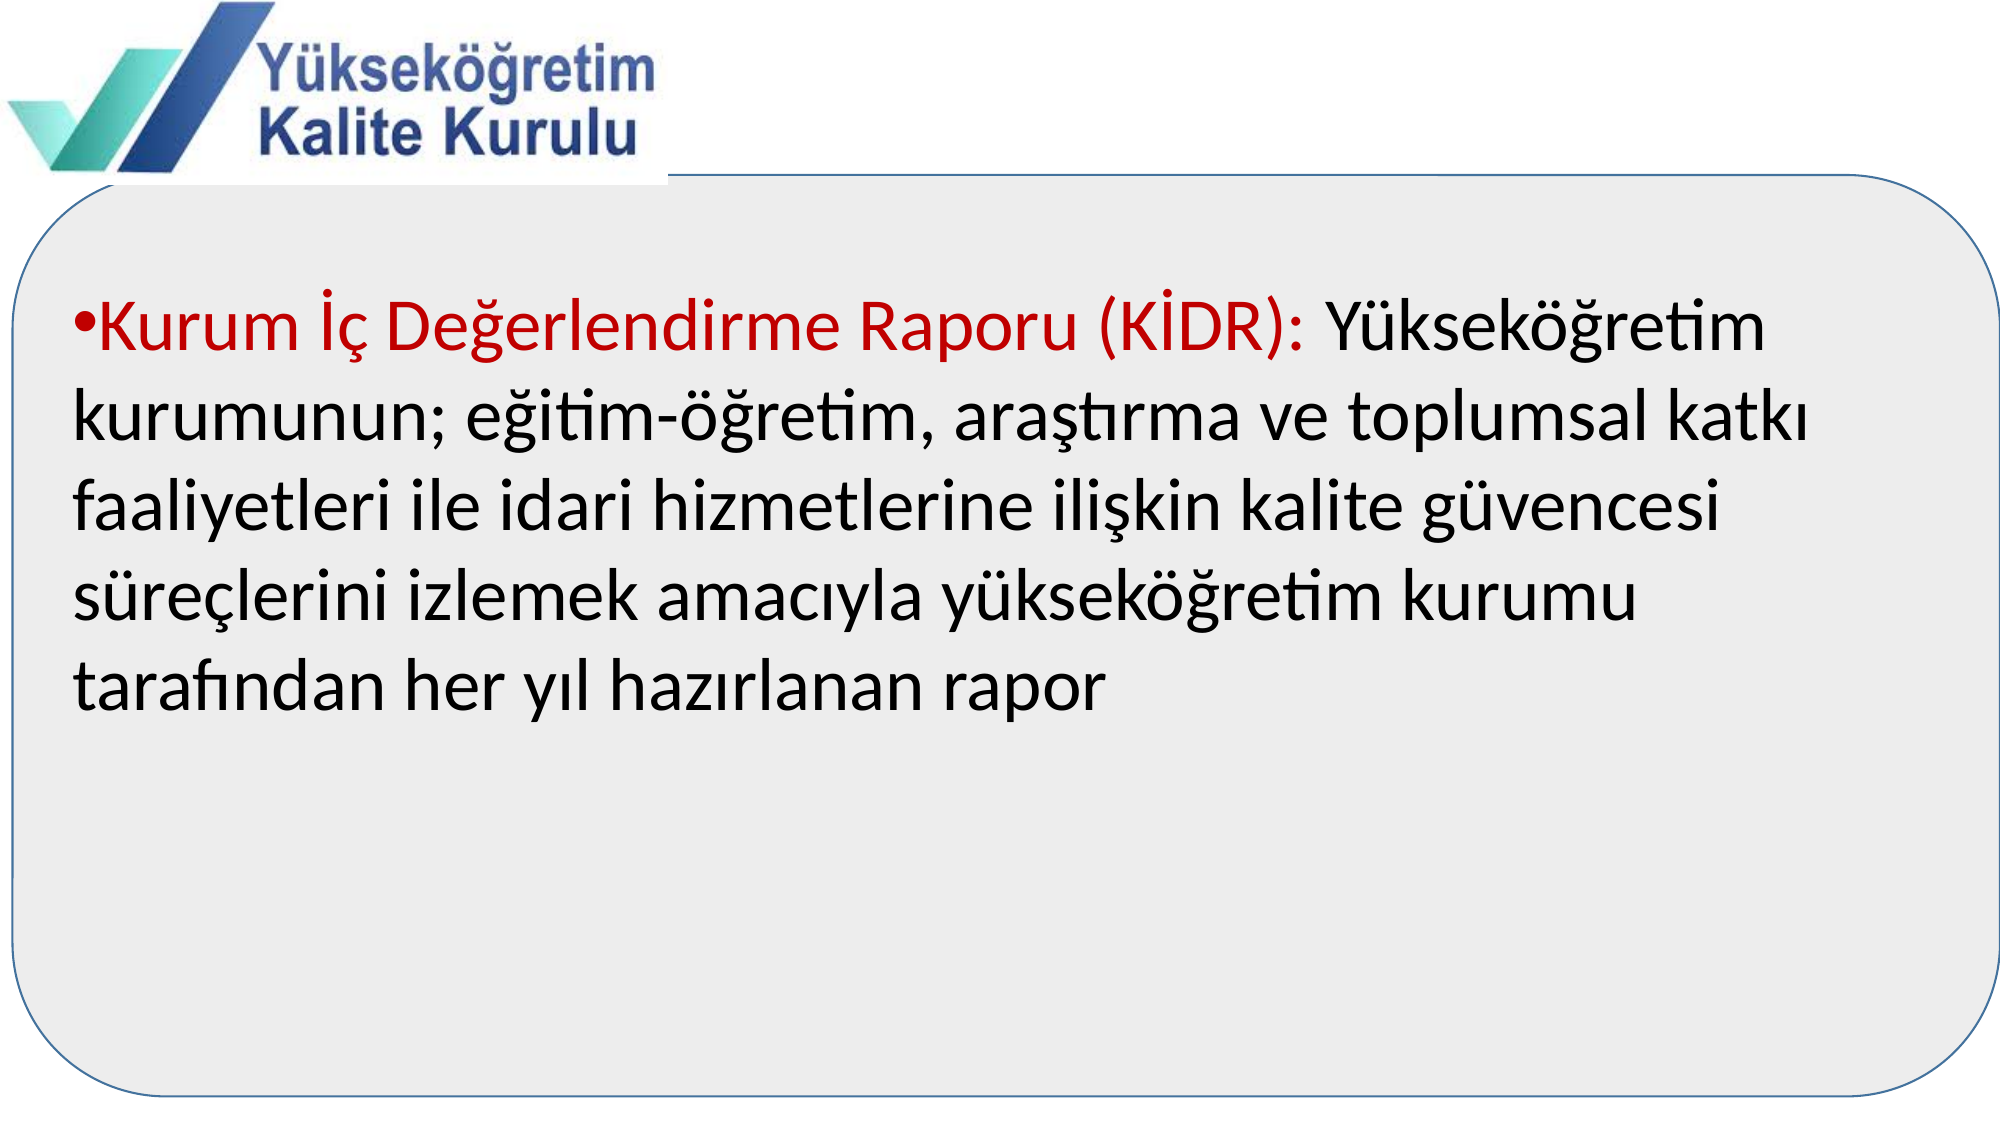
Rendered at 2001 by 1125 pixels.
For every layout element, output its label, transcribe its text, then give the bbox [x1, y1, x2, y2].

picture [0, 0, 668, 185]
text_box Kurum İç Değerlendirme Raporu (KİDR): Yükseköğretim kurumunun; eğitim-öğretim, araştırma ve toplumsal katkı faaliyetleri ile idari hizmetlerine ilişkin kalite güvencesi süreçlerini izlemek amacıyla yükseköğretim kurumu tarafından her yıl hazırlanan rapor [11, 173, 2000, 1098]
